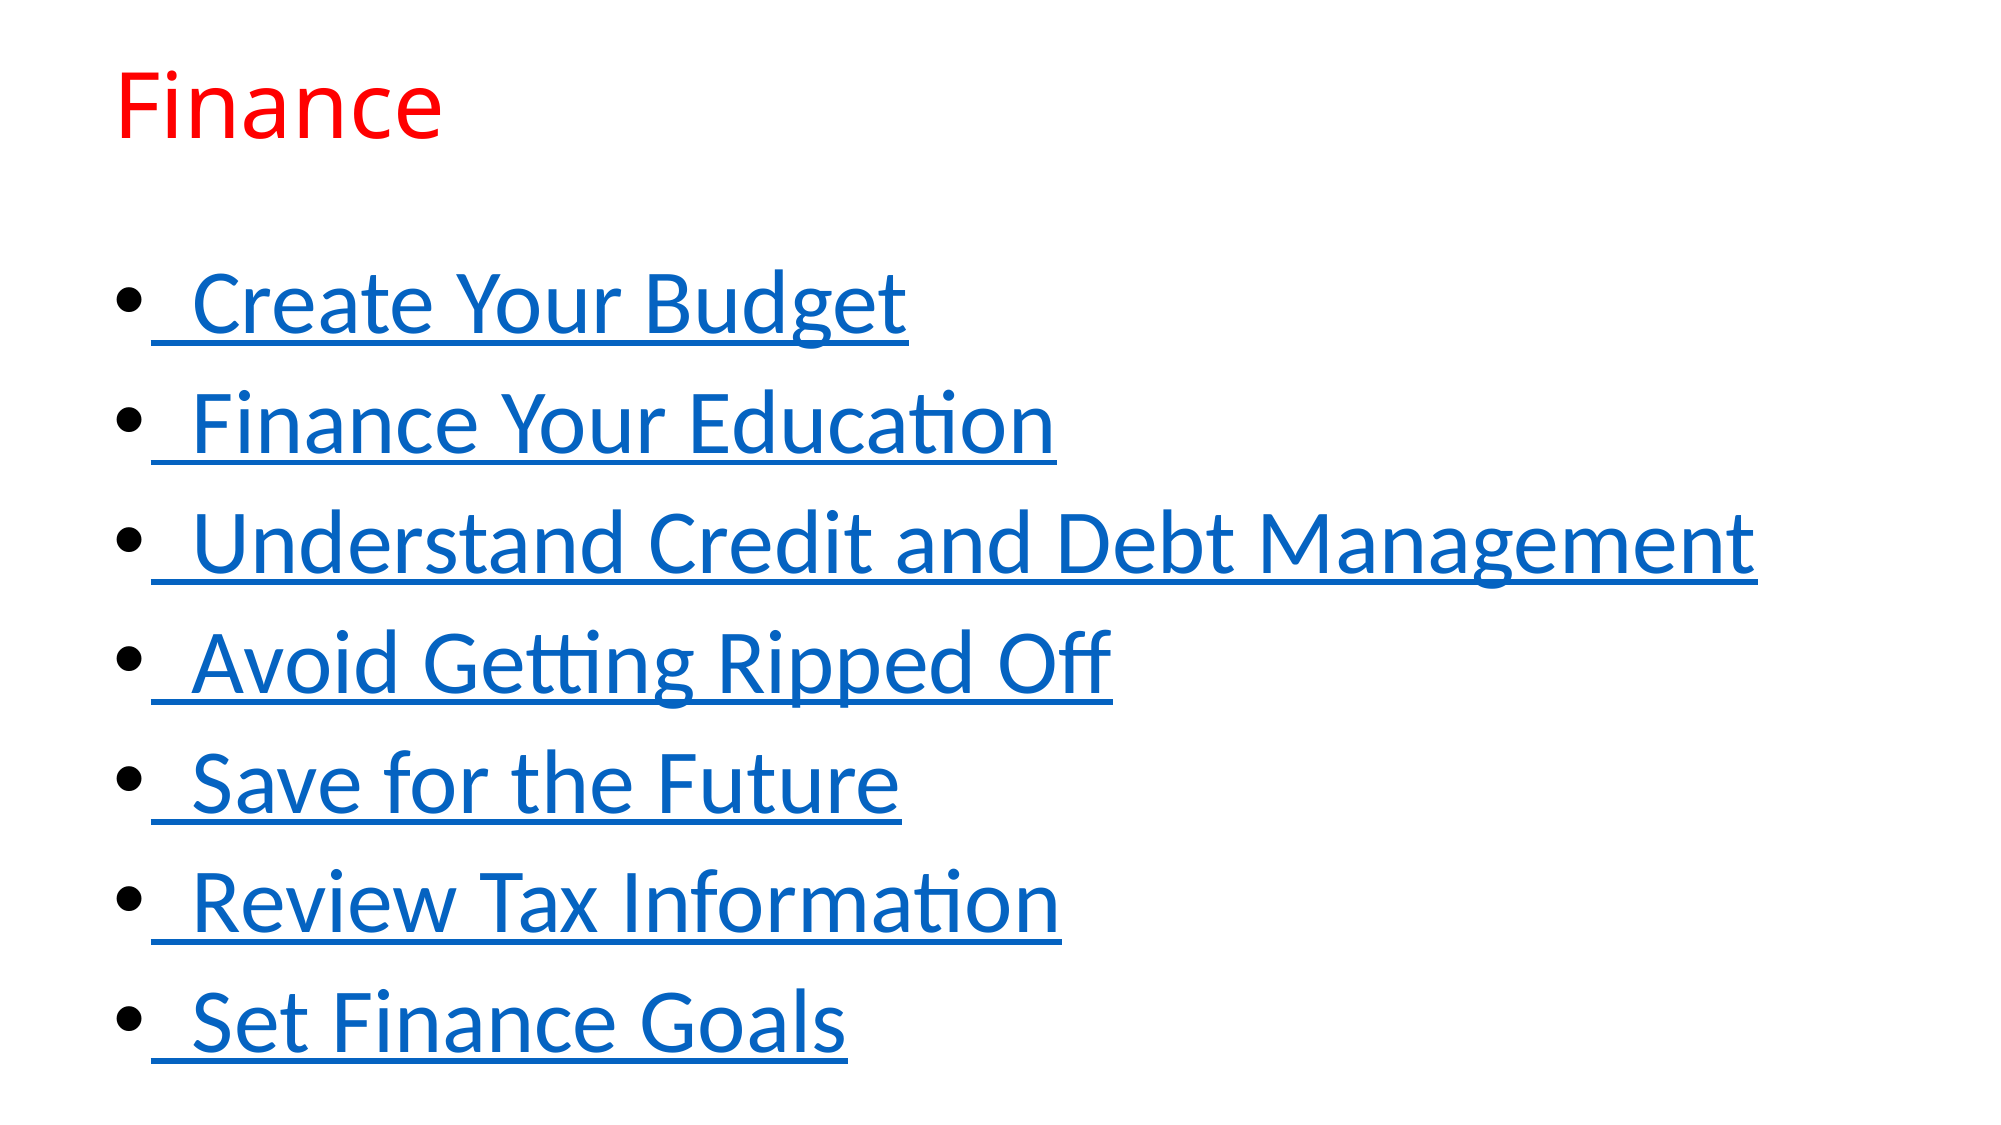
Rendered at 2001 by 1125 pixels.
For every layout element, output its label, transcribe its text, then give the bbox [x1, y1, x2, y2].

list Create Your Budget Finance Your Education Understand Credit and Debt Management Avoid Getting Ripped Off Save for the Future Review Tax Information Set Finance Goals [98, 247, 1823, 962]
title Finance [98, 0, 1823, 218]
